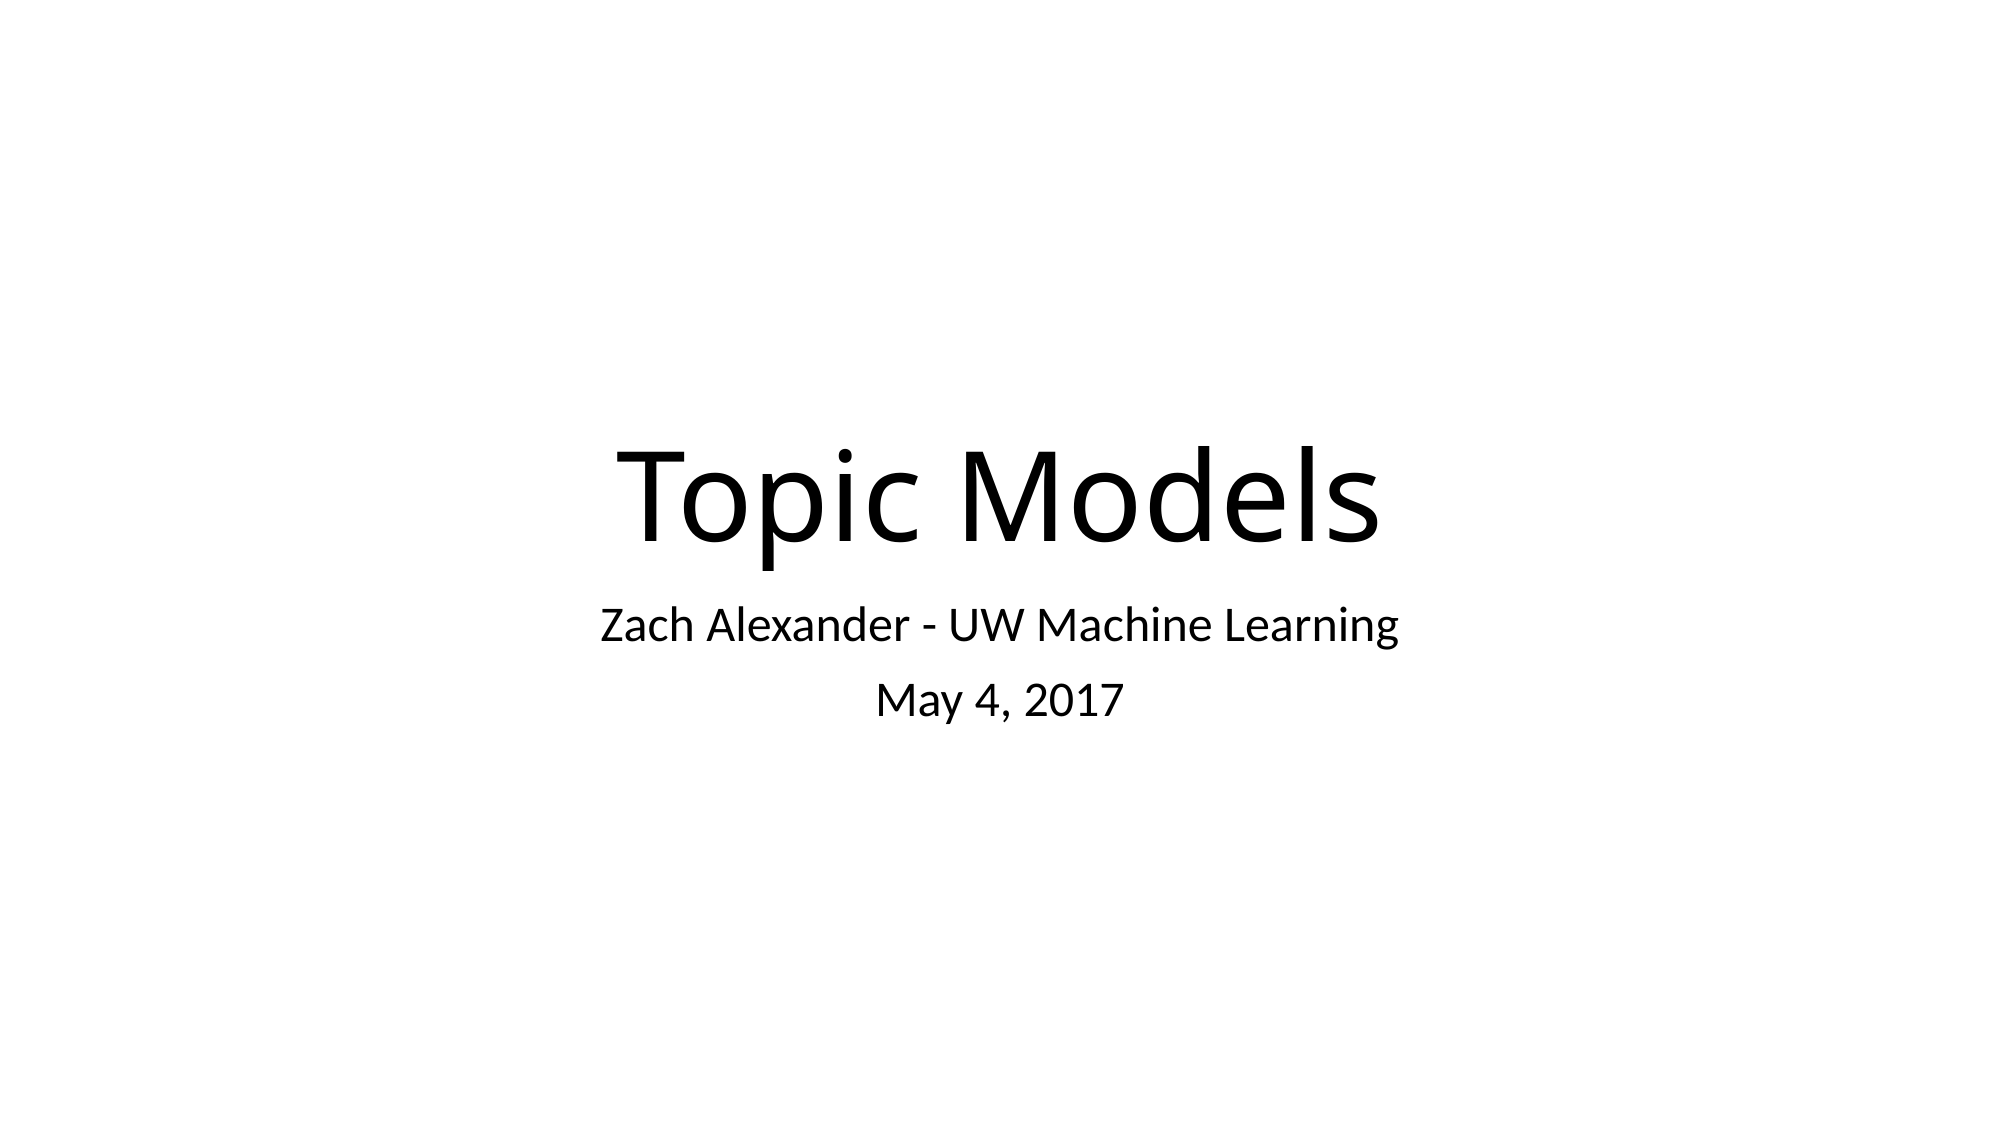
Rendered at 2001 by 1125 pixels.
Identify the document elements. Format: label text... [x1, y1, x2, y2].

title Topic Models [249, 184, 1750, 576]
subtitle Zach Alexander - UW Machine Learning May 4, 2017 [249, 590, 1750, 863]
